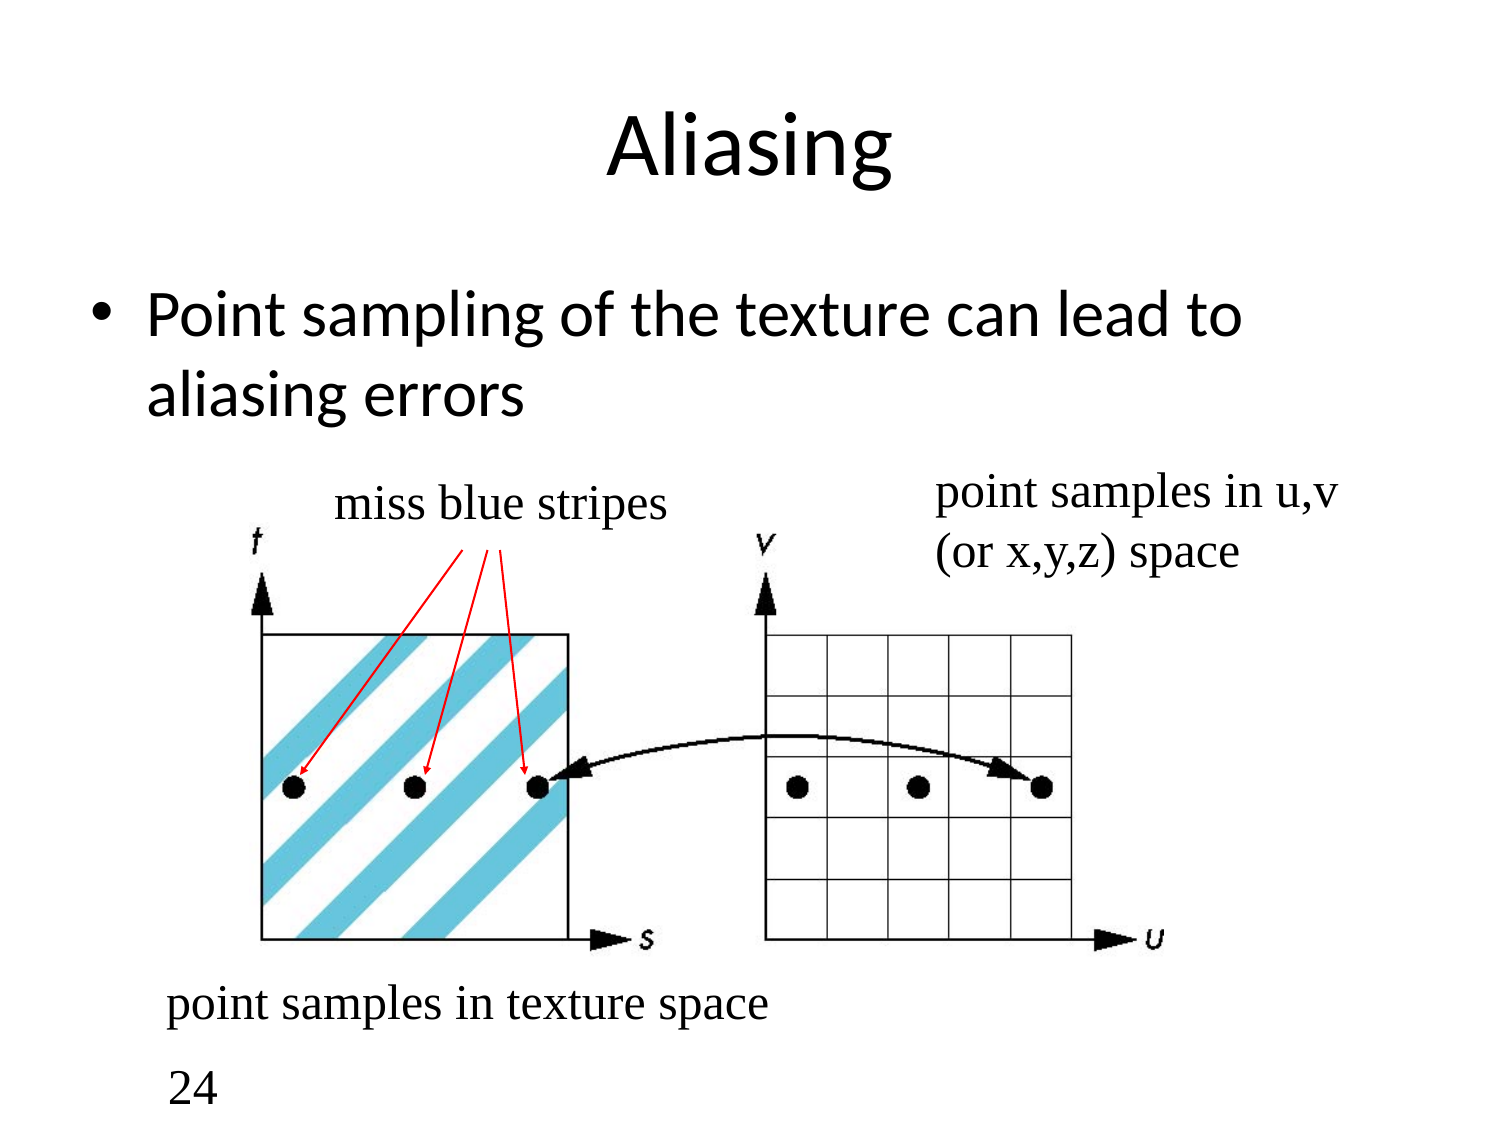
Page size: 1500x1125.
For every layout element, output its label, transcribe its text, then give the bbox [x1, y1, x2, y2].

text_box point samples in texture space [151, 962, 785, 1038]
slide_number 24 [75, 1062, 425, 1108]
text_box point samples in u,v (or x,y,z) space [920, 449, 1366, 585]
picture [249, 512, 1164, 964]
text_box miss blue stripes [319, 462, 684, 510]
list Point sampling of the texture can lead to aliasing errors [75, 262, 1425, 1005]
title Aliasing [75, 45, 1425, 233]
